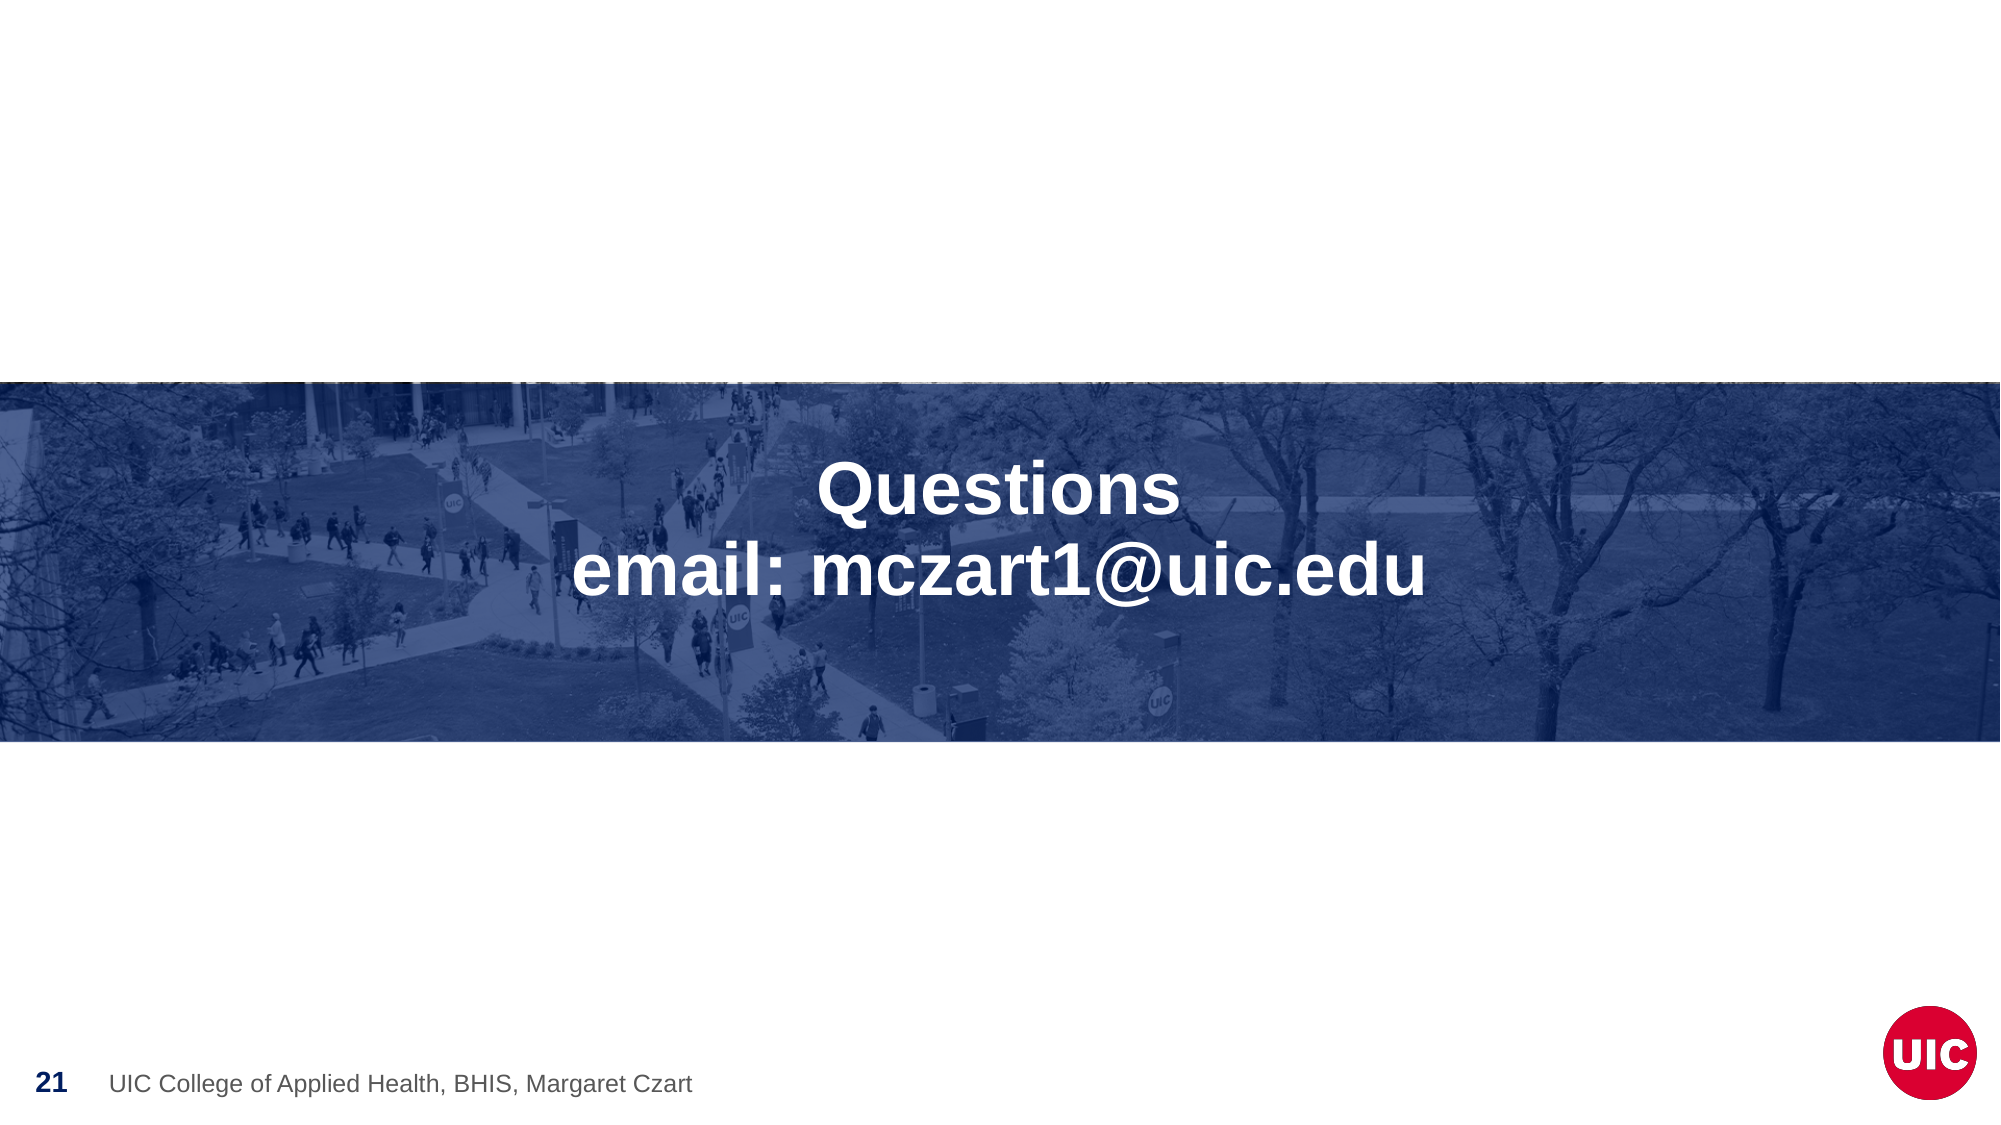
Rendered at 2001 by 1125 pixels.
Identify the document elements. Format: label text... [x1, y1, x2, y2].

title Questions email: mczart1@uic.edu [94, 417, 1906, 644]
footer UIC College of Applied Health, BHIS, Margaret Czart [93, 1053, 769, 1113]
picture [1880, 1004, 1980, 1102]
